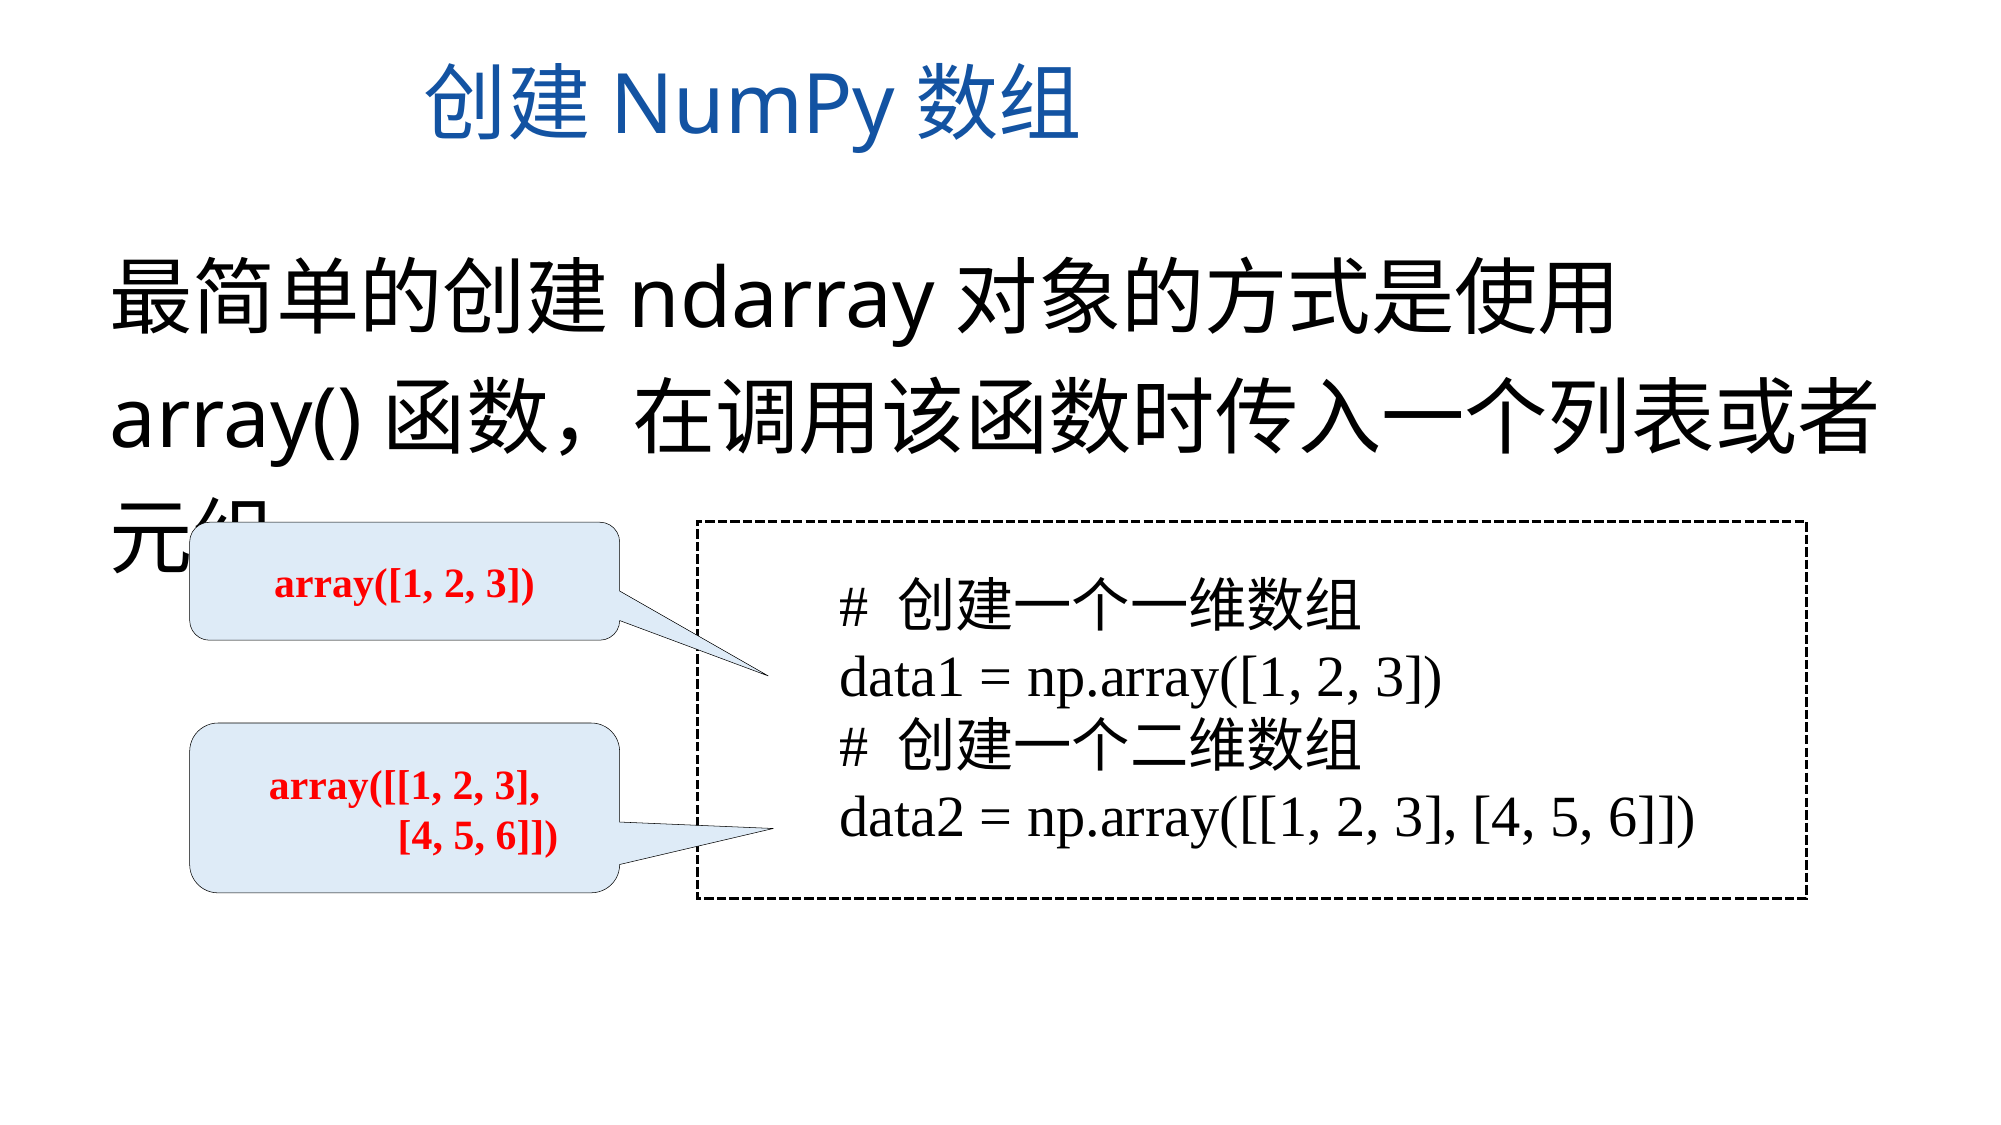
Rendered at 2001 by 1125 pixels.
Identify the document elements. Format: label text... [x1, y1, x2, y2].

text_box 创建NumPy数组 [409, 43, 1292, 158]
text_box 最简单的创建ndarray对象的方式是使用array()函数，在调用该函数时传入一个列表或者元组。 [94, 216, 1898, 592]
text_box # 创建一个一维数组 data1 = np.array([1, 2, 3]) # 创建一个二维数组 data2 = np.array([[1, 2, 3], [4, 5, 6]]) [824, 560, 1712, 856]
text_box array([[1, 2, 3], [4, 5, 6]]) [188, 721, 774, 894]
text_box [697, 592, 1807, 899]
text_box array([1, 2, 3]) [188, 521, 769, 677]
